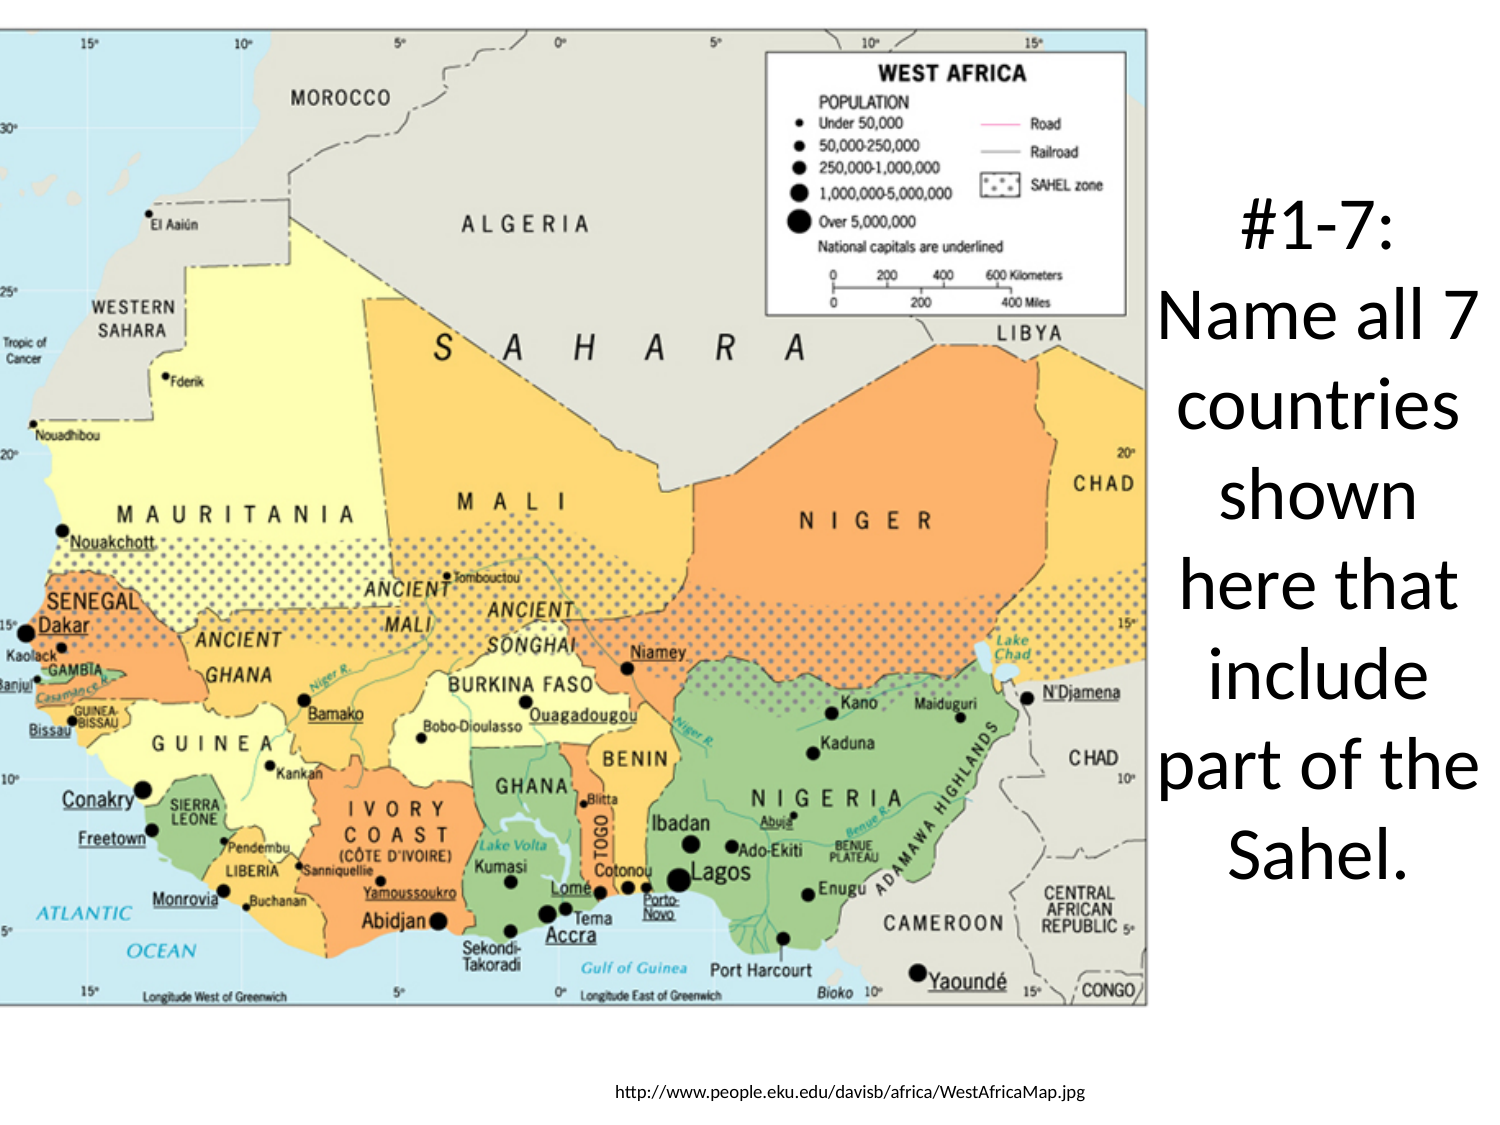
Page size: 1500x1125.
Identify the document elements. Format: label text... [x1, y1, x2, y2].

text_box http://www.people.eku.edu/davisb/africa/WestAfricaMap.jpg [474, 1071, 1225, 1110]
title #1-7: Name all 7 countries shown here that include part of the Sahel. [1137, 45, 1500, 1025]
picture [0, 24, 1151, 1008]
